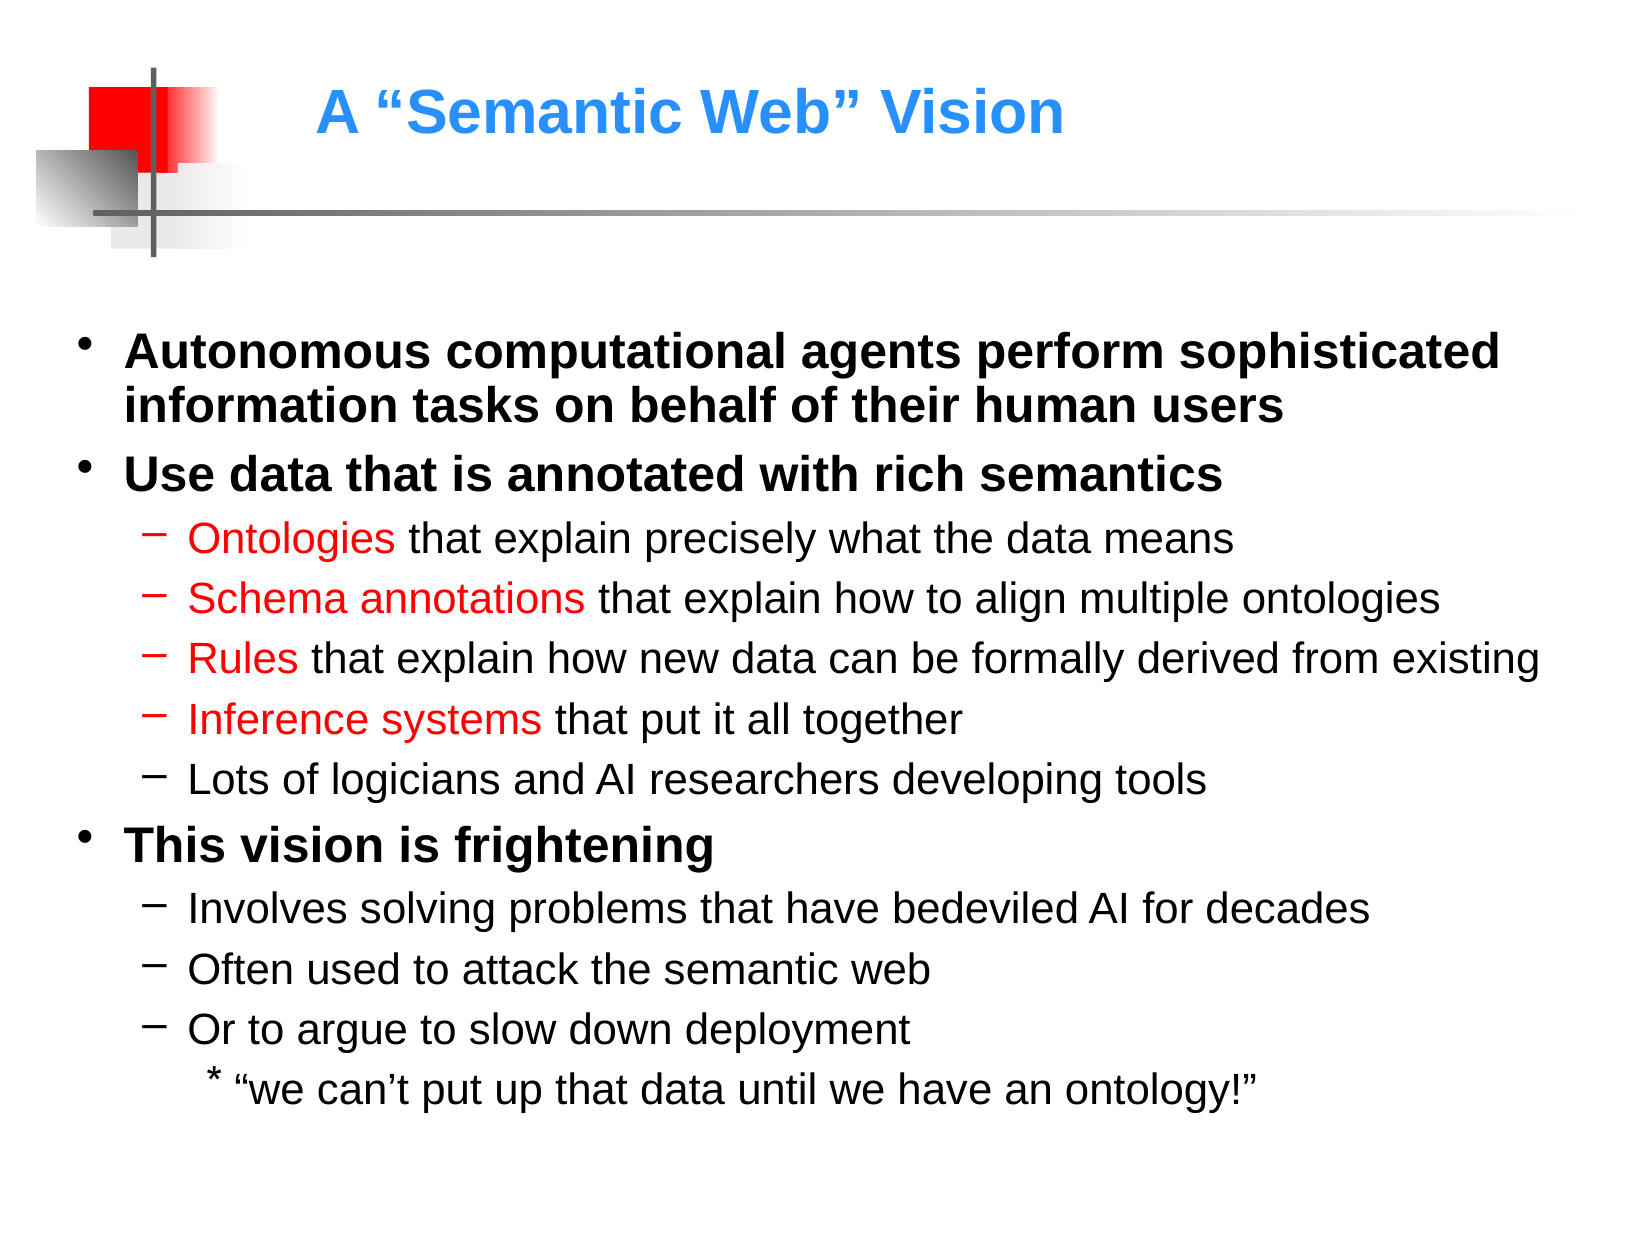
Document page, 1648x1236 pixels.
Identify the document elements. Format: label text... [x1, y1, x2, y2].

title A “Semantic Web” Vision [299, 74, 1588, 155]
list Autonomous computational agents perform sophisticated information tasks on behalf of their human users Use data that is annotated with rich semantics Ontologies that explain precisely what the data means Schema annotations that explain how to align multiple ontologies Rules that explain how new data can be formally derived from existing Inference systems that put it all together Lots of logicians and AI researchers developing tools This vision is frightening Involves solving problems that have bedeviled AI for decades Often used to attack the semantic web Or to argue to slow down deployment “we can’t put up that data until we have an ontology!” [61, 317, 1583, 1155]
